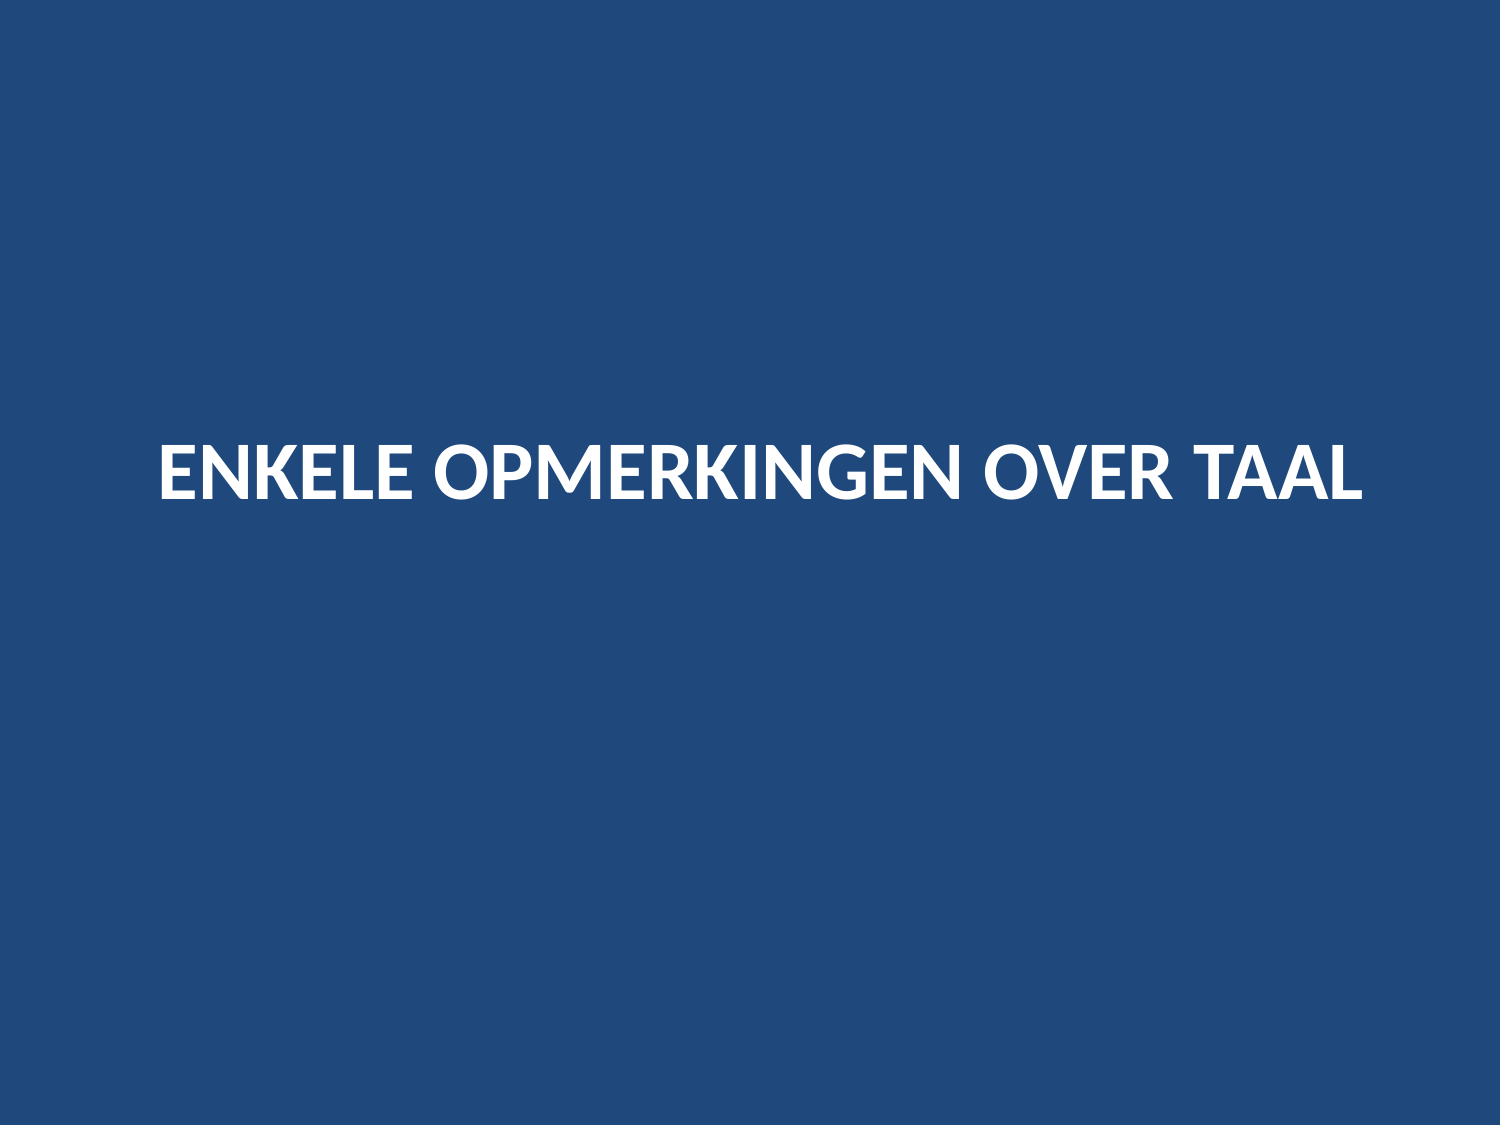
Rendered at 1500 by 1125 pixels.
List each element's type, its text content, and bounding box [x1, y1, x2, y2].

title Enkele Opmerkingen over taal [123, 408, 1399, 633]
